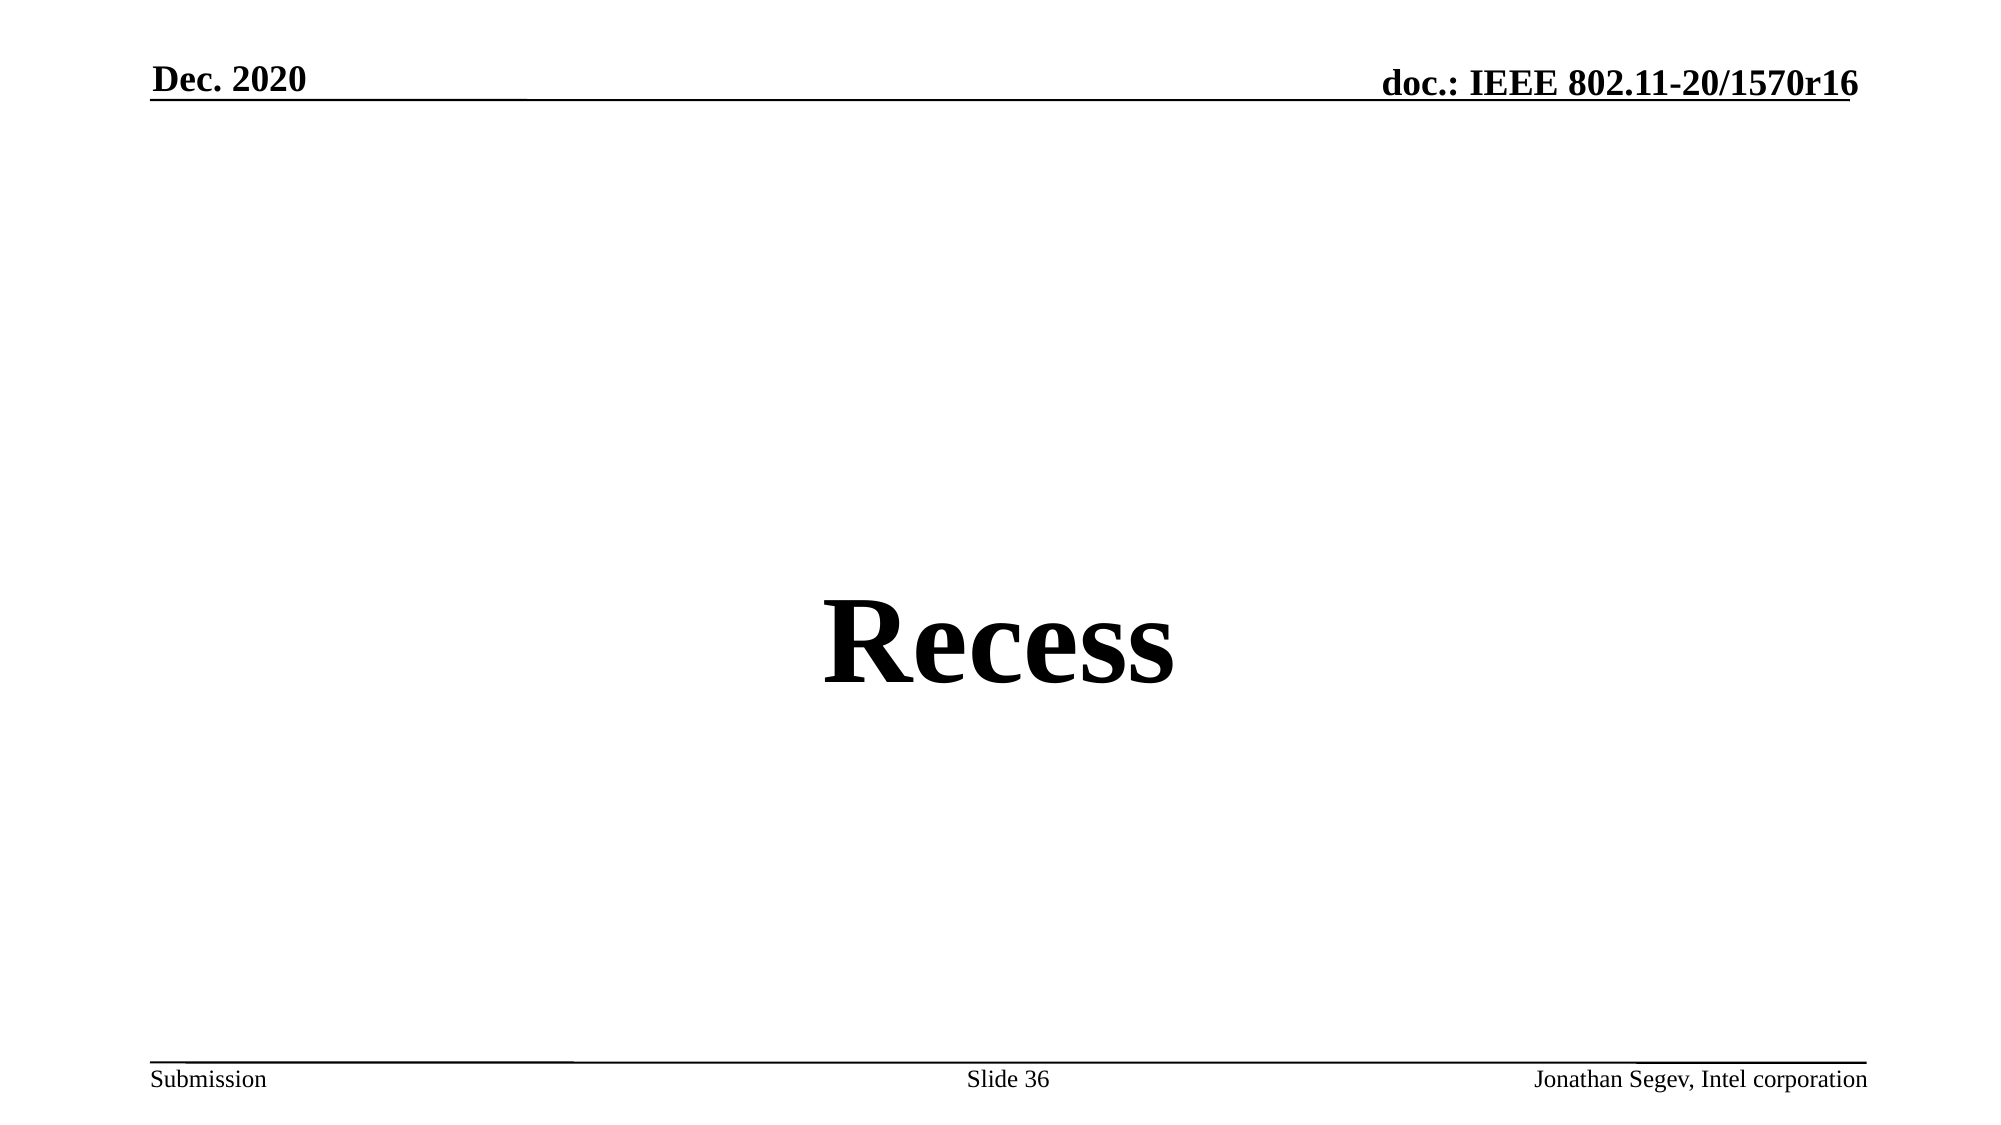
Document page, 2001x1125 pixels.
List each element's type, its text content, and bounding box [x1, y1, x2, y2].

footer Jonathan Segev, Intel corporation [1171, 1061, 1869, 1093]
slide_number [152, 54, 563, 100]
slide_number Slide 36 [950, 1061, 1067, 1123]
list Recess [149, 324, 1850, 1000]
